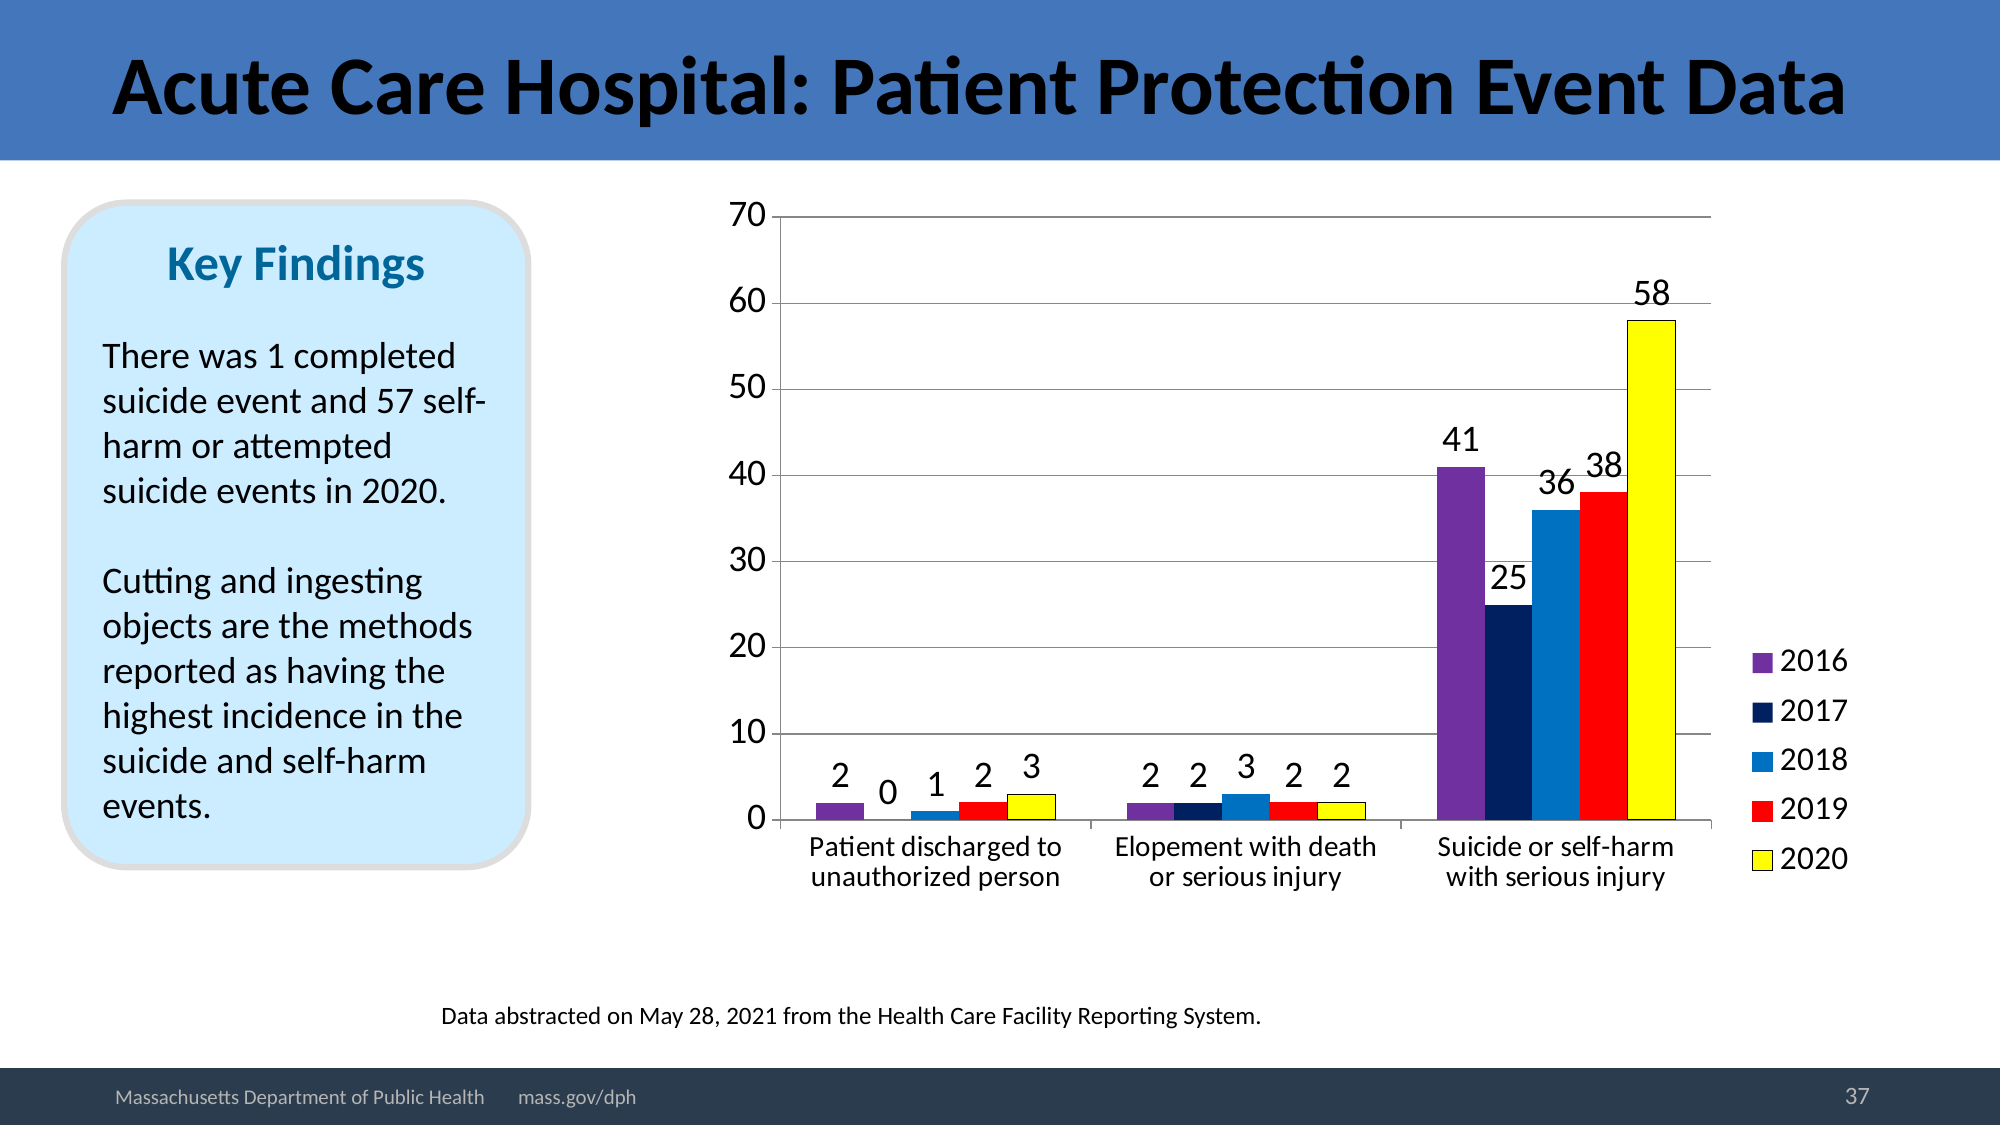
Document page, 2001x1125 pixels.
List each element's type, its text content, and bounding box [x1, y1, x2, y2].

chart [673, 180, 1917, 1021]
slide_number 37 [1436, 1065, 1886, 1125]
title Acute Care Hospital: Patient Protection Event Data [97, 9, 1898, 153]
text_box Key Findings There was 1 completed suicide event and 57 self-harm or attempted suicide events in 2020. Cutting and ingesting objects are the methods reported as having the highest incidence in the suicide and self-harm events. [64, 202, 529, 868]
footer Massachusetts Department of Public Health mass.gov/dph [100, 1068, 727, 1124]
text_box Data abstracted on May 28, 2021 from the Health Care Facility Reporting System. [426, 992, 1434, 1037]
